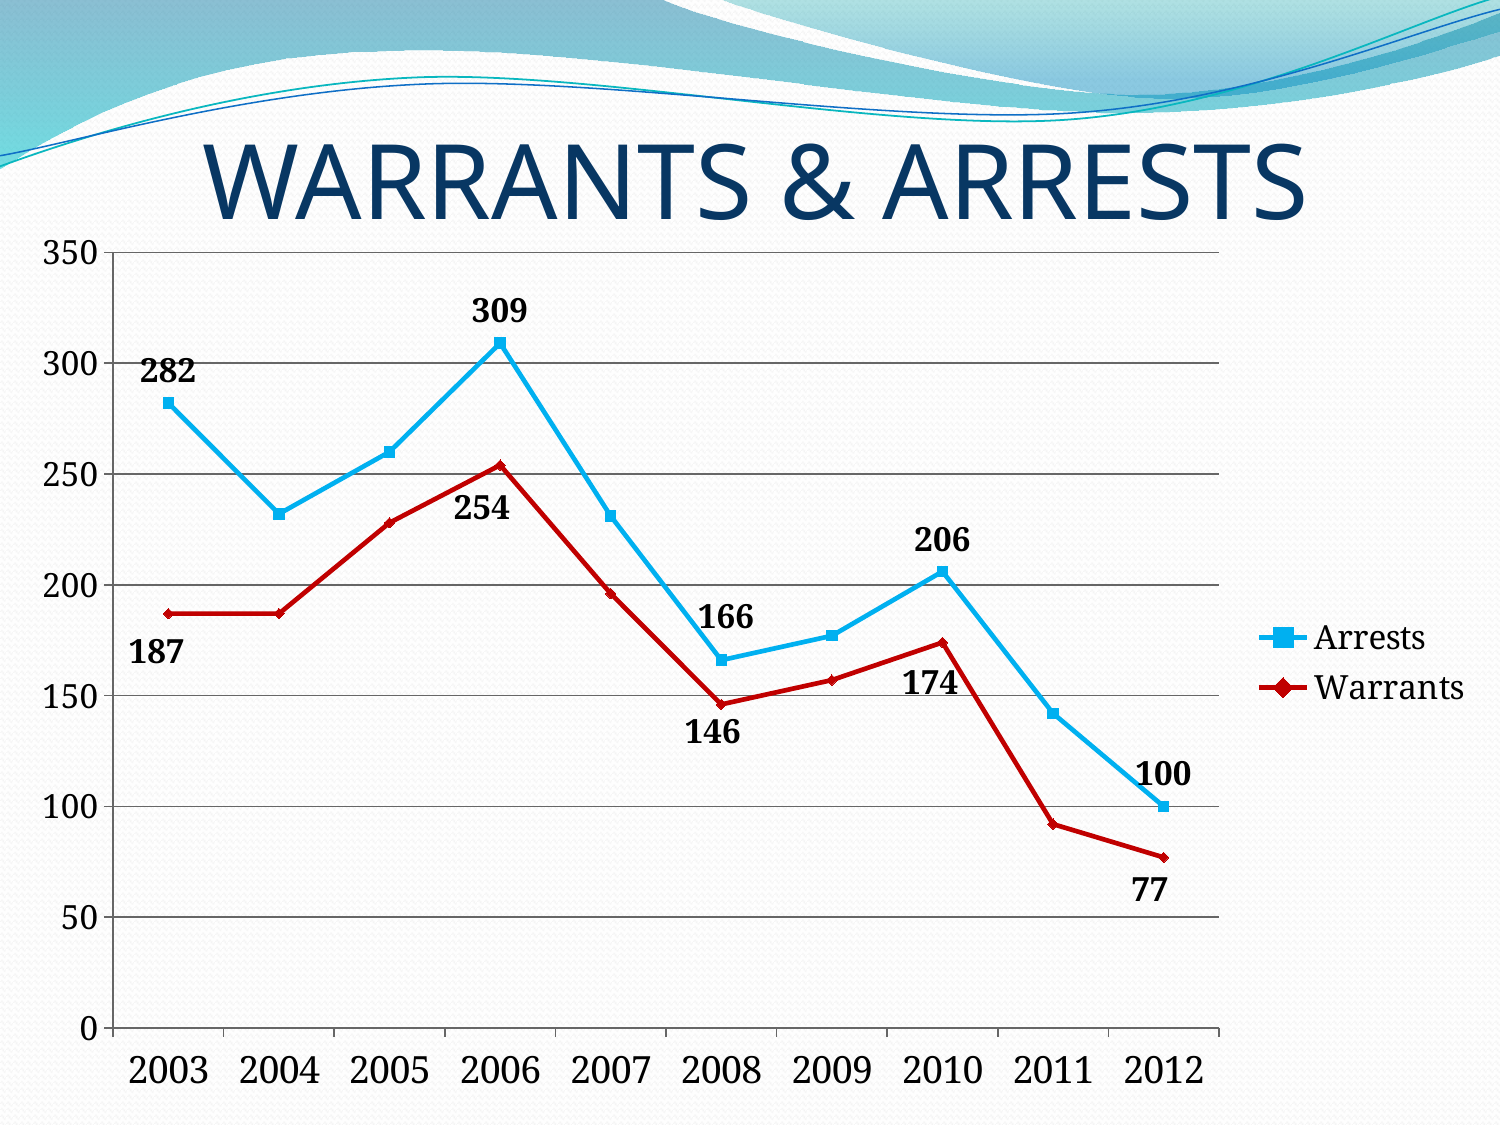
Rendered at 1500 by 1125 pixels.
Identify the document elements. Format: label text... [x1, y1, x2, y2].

title WARRANTS & ARRESTS [24, 99, 1488, 212]
chart [12, 212, 1488, 1113]
